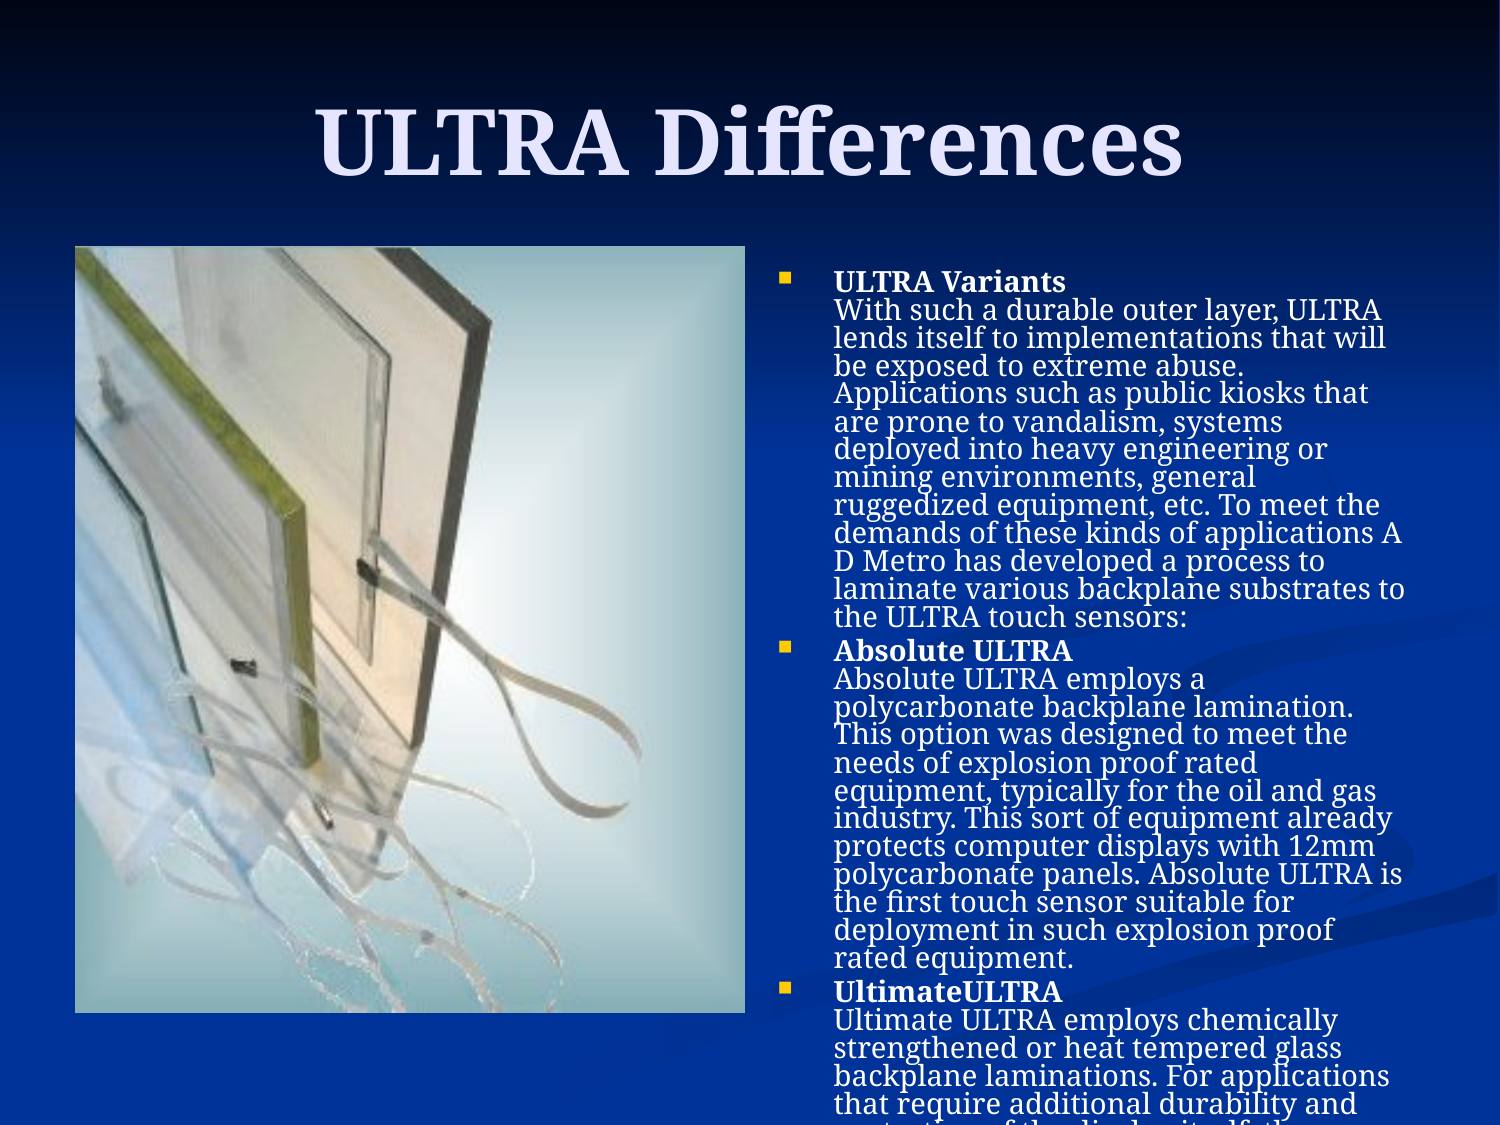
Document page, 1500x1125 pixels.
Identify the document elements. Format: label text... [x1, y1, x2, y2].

picture [74, 246, 745, 1013]
title ULTRA Differences [74, 44, 1426, 233]
list ULTRA Variants With such a durable outer layer, ULTRA lends itself to implementations that will be exposed to extreme abuse. Applications such as public kiosks that are prone to vandalism, systems deployed into heavy engineering or mining environments, general ruggedized equipment, etc. To meet the demands of these kinds of applications A D Metro has developed a process to laminate various backplane substrates to the ULTRA touch sensors: Absolute ULTRA Absolute ULTRA employs a polycarbonate backplane lamination. This option was designed to meet the needs of explosion proof rated equipment, typically for the oil and gas industry. This sort of equipment already protects computer displays with 12mm polycarbonate panels. Absolute ULTRA is the first touch sensor suitable for deployment in such explosion proof rated equipment. UltimateULTRA Ultimate ULTRA employs chemically strengthened or heat tempered glass backplane laminations. For applications that require additional durability and protection of the display itself, then UltimateULTRA is the solution [762, 262, 1426, 1063]
